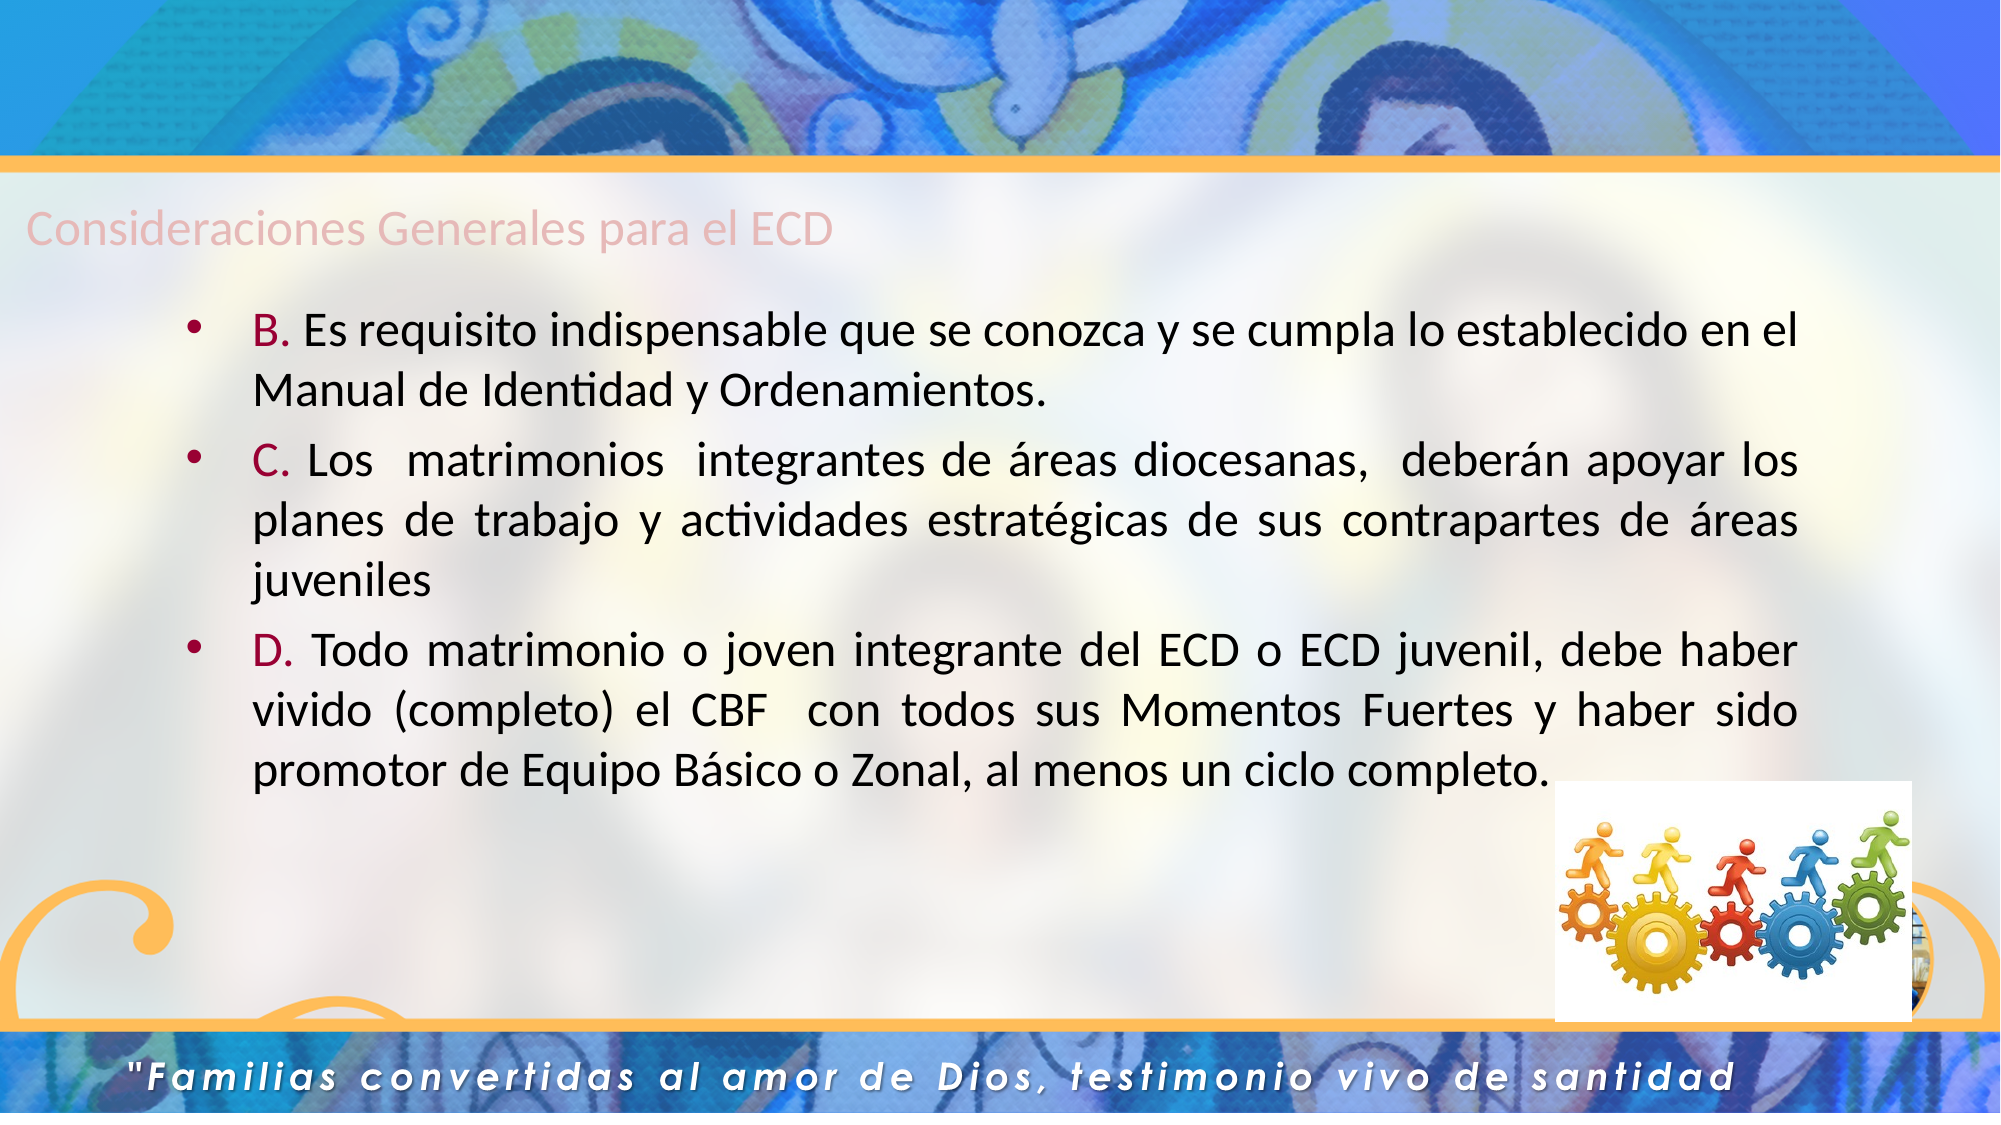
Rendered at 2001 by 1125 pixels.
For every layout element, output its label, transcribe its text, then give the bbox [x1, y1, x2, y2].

title Consideraciones Generales para el ECD [0, 182, 862, 268]
list B. Es requisito indispensable que se conozca y se cumpla lo establecido en el Manual de Identidad y Ordenamientos. C. Los matrimonios integrantes de áreas diocesanas, deberán apoyar los planes de trabajo y actividades estratégicas de sus contrapartes de áreas juveniles D. Todo matrimonio o joven integrante del ECD o ECD juvenil, debe haber vivido (completo) el CBF con todos sus Momentos Fuertes y haber sido promotor de Equipo Básico o Zonal, al menos un ciclo completo. [167, 287, 1818, 894]
picture [0, 0, 2001, 1125]
